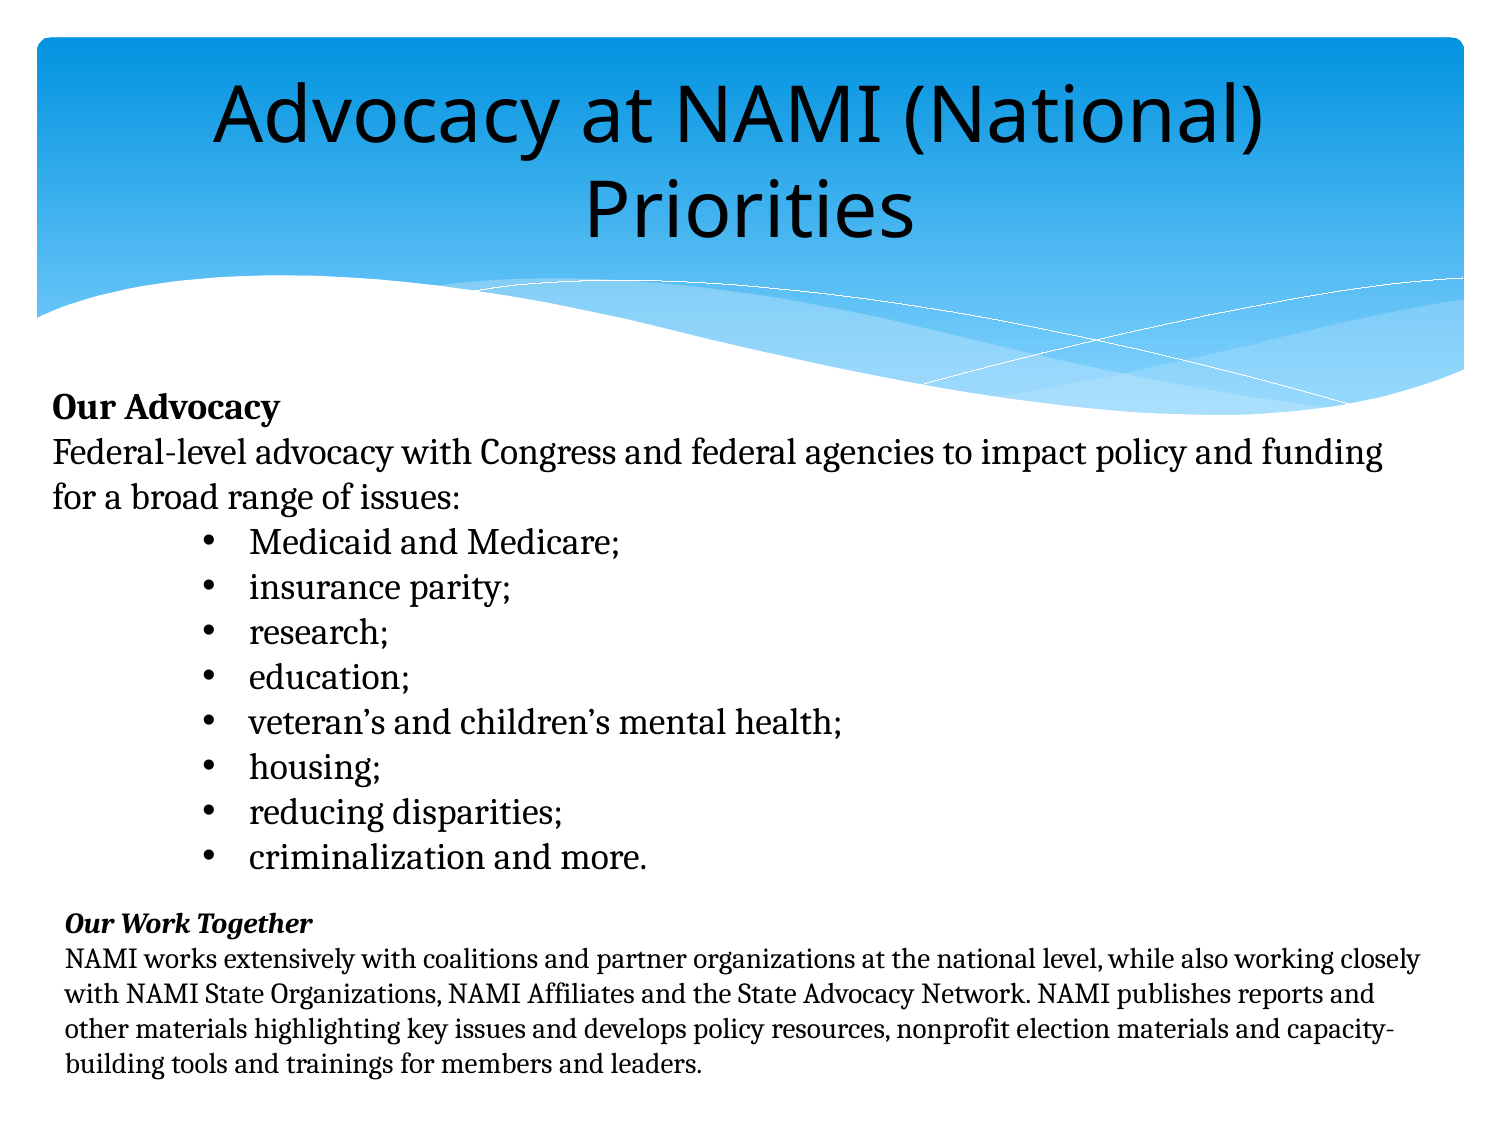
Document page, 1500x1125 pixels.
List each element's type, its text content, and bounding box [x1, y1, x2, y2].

title Advocacy at NAMI (National) Priorities [75, 55, 1425, 261]
text_box Our Work Together NAMI works extensively with coalitions and partner organizations at the national level, while also working closely with NAMI State Organizations, NAMI Affiliates and the State Advocacy Network. NAMI publishes reports and other materials highlighting key issues and develops policy resources, nonprofit election materials and capacity-building tools and trainings for members and leaders. [50, 862, 1450, 1087]
text_box Our Advocacy Federal-level advocacy with Congress and federal agencies to impact policy and funding for a broad range of issues: Medicaid and Medicare; insurance parity; research; education; veteran’s and children’s mental health; housing; reducing disparities; criminalization and more. [37, 374, 1450, 885]
